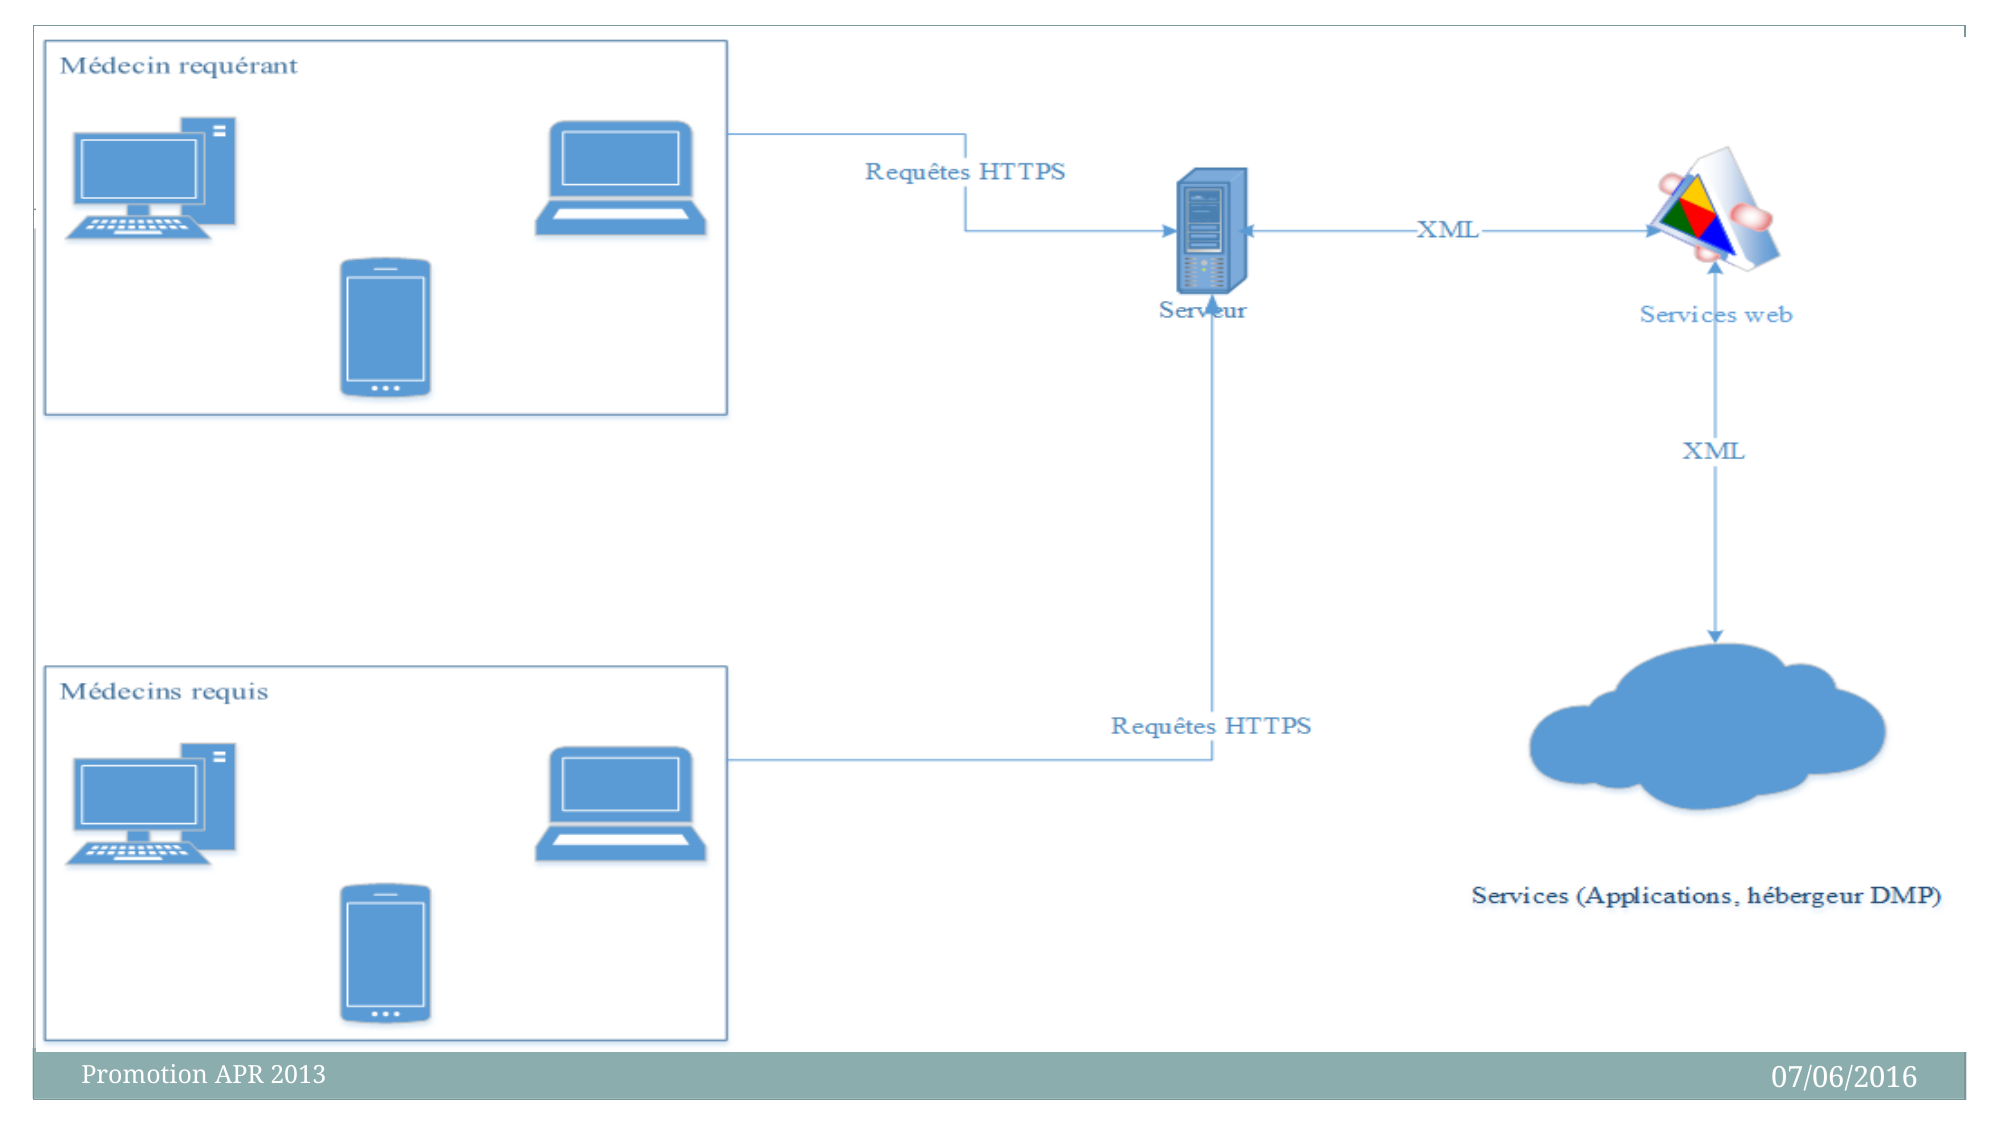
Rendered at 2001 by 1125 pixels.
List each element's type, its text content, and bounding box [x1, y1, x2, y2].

footer Promotion APR 2013 [66, 1062, 850, 1112]
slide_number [1266, 1062, 1933, 1111]
picture [36, 37, 1967, 1052]
